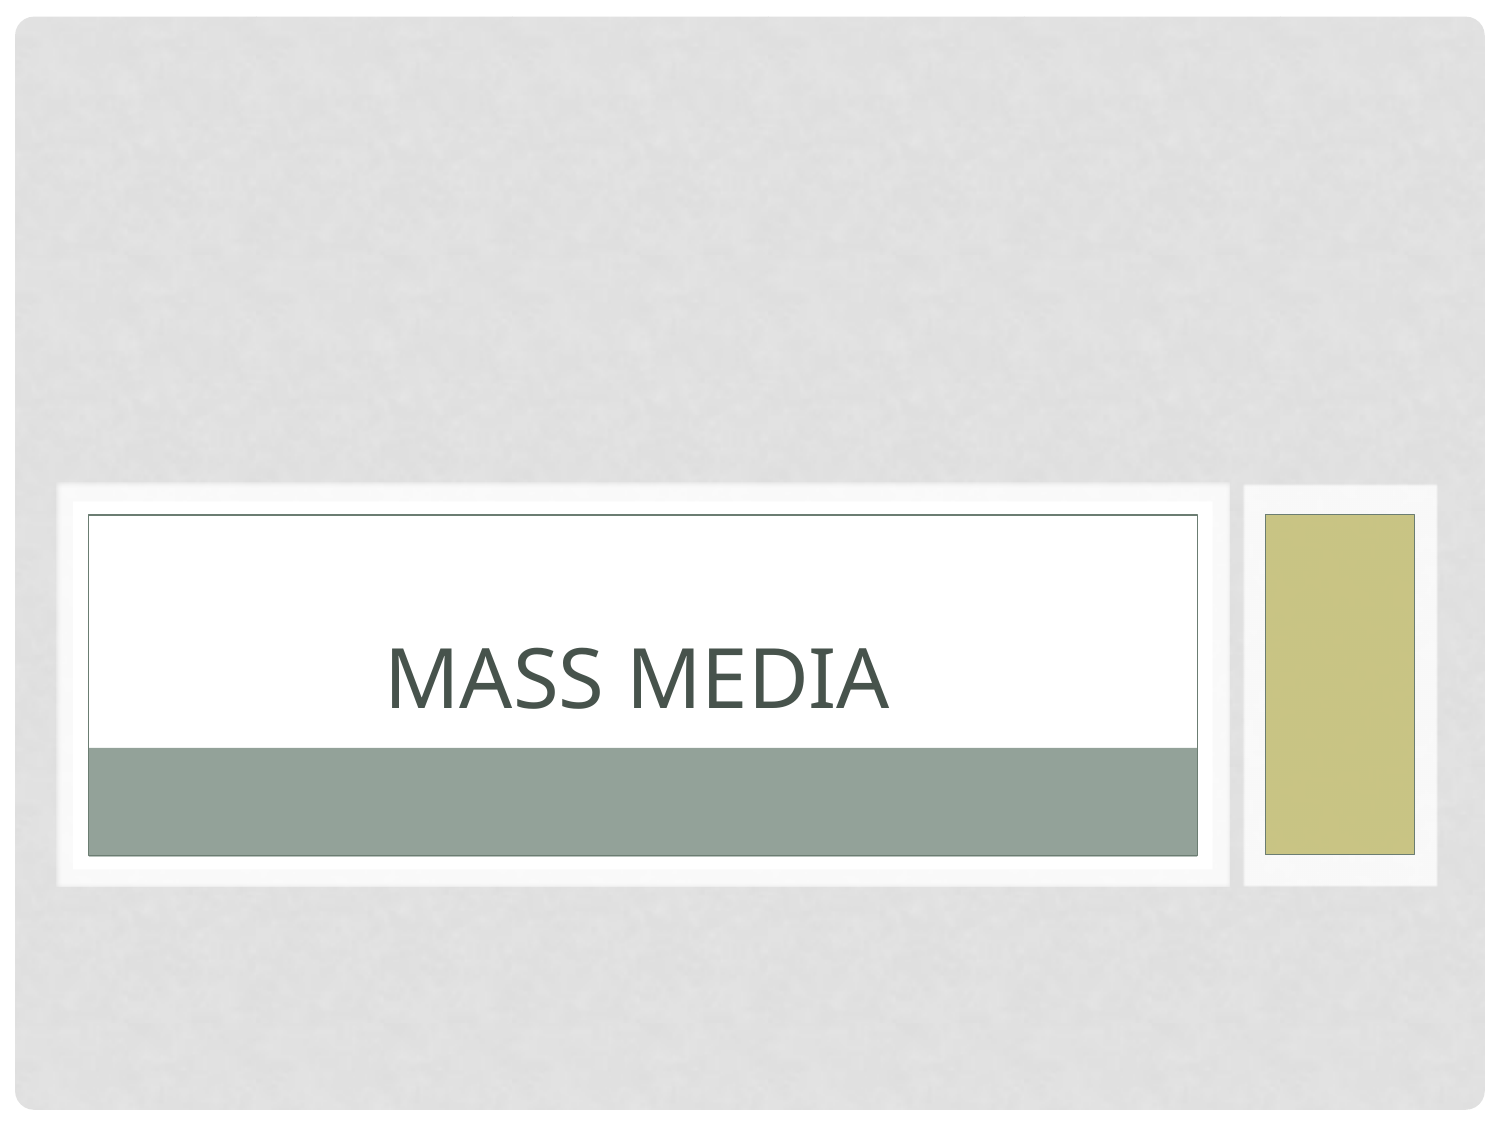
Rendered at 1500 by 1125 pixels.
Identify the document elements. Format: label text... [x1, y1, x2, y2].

title Mass Media [0, 491, 1275, 733]
